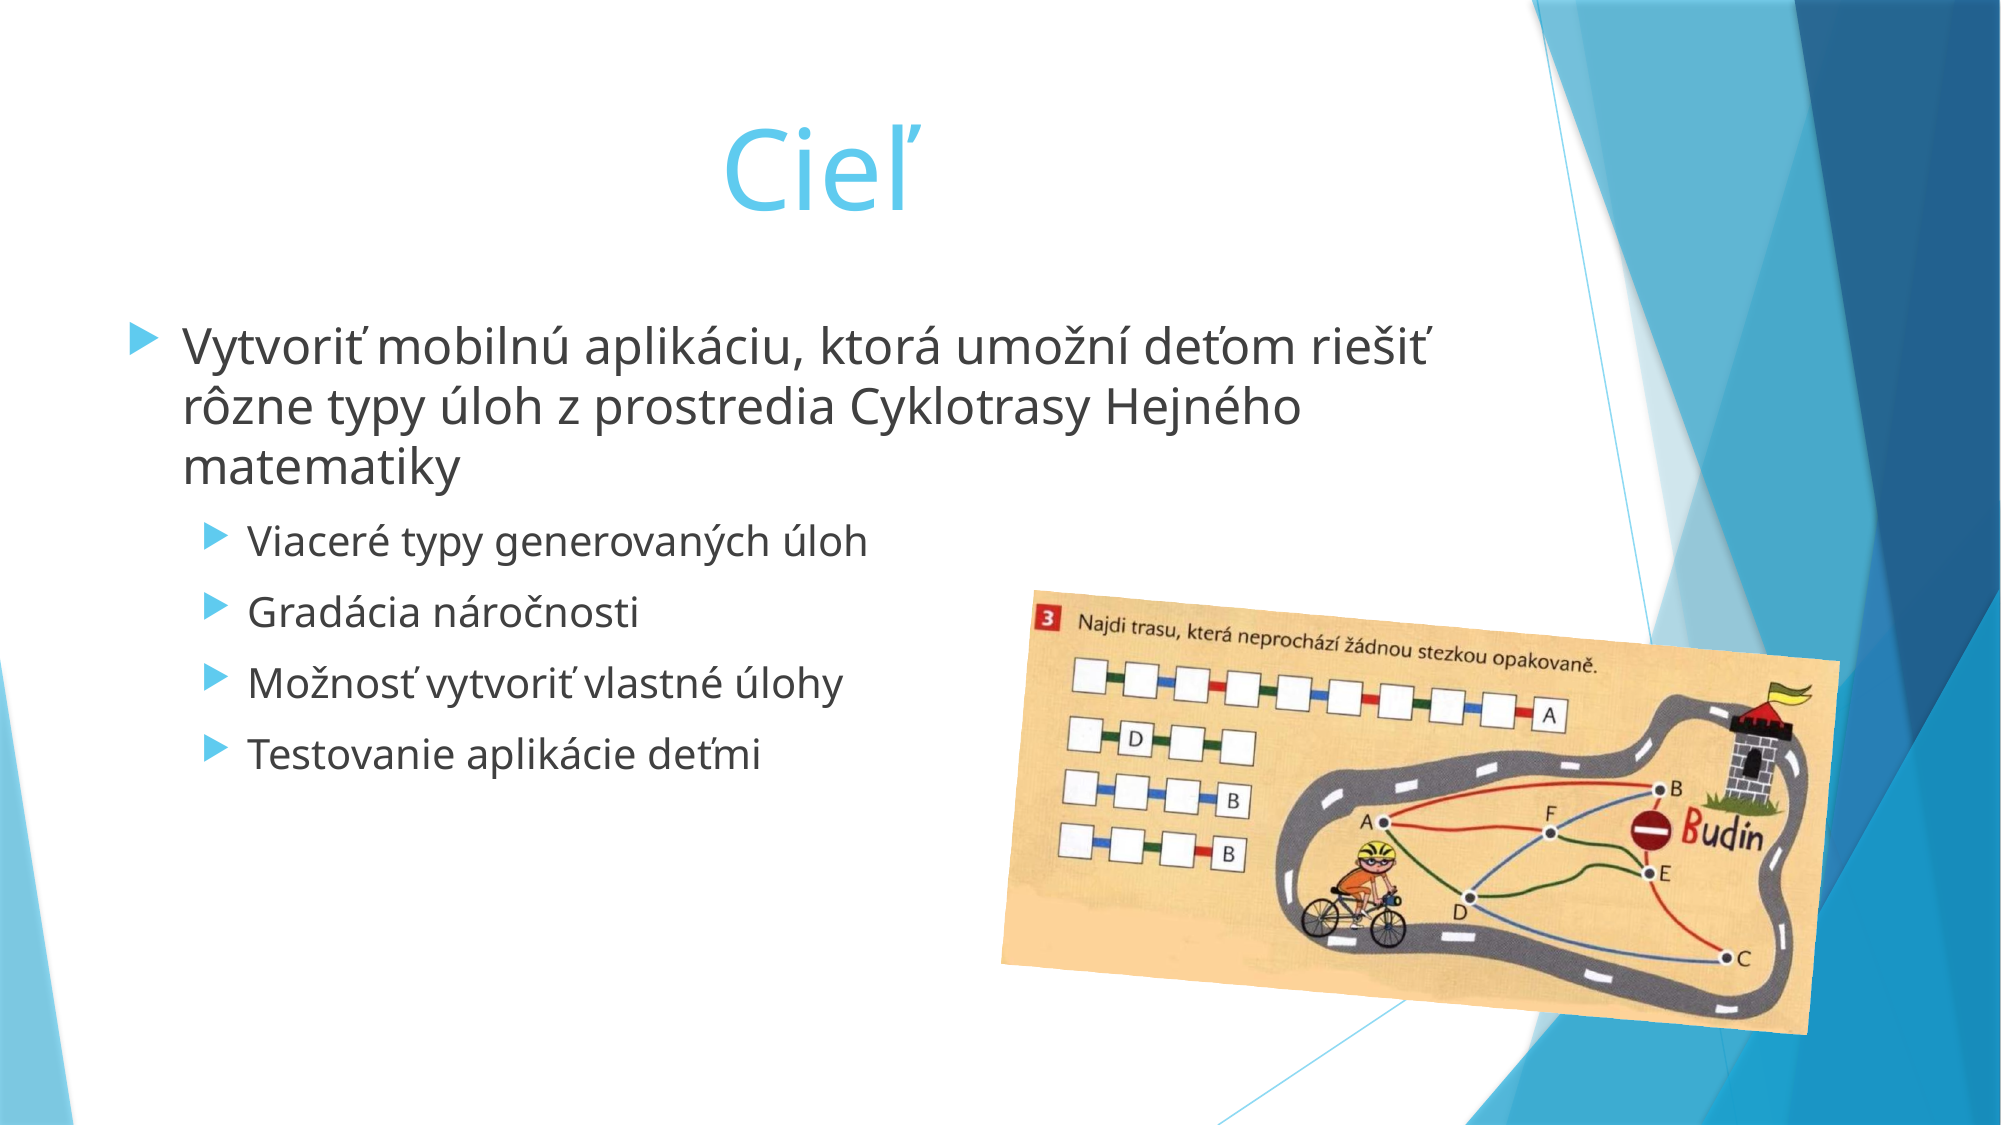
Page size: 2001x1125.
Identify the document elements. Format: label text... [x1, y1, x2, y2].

list Vytvoriť mobilnú aplikáciu, ktorá umožní deťom riešiť rôzne typy úloh z prostredia Cyklotrasy Hejného matematiky Viaceré typy generovaných úloh Gradácia náročnosti Možnosť vytvoriť vlastné úlohy Testovanie aplikácie deťmi [111, 306, 1522, 991]
title Cieľ [111, 90, 1522, 306]
picture [1002, 590, 1839, 1035]
